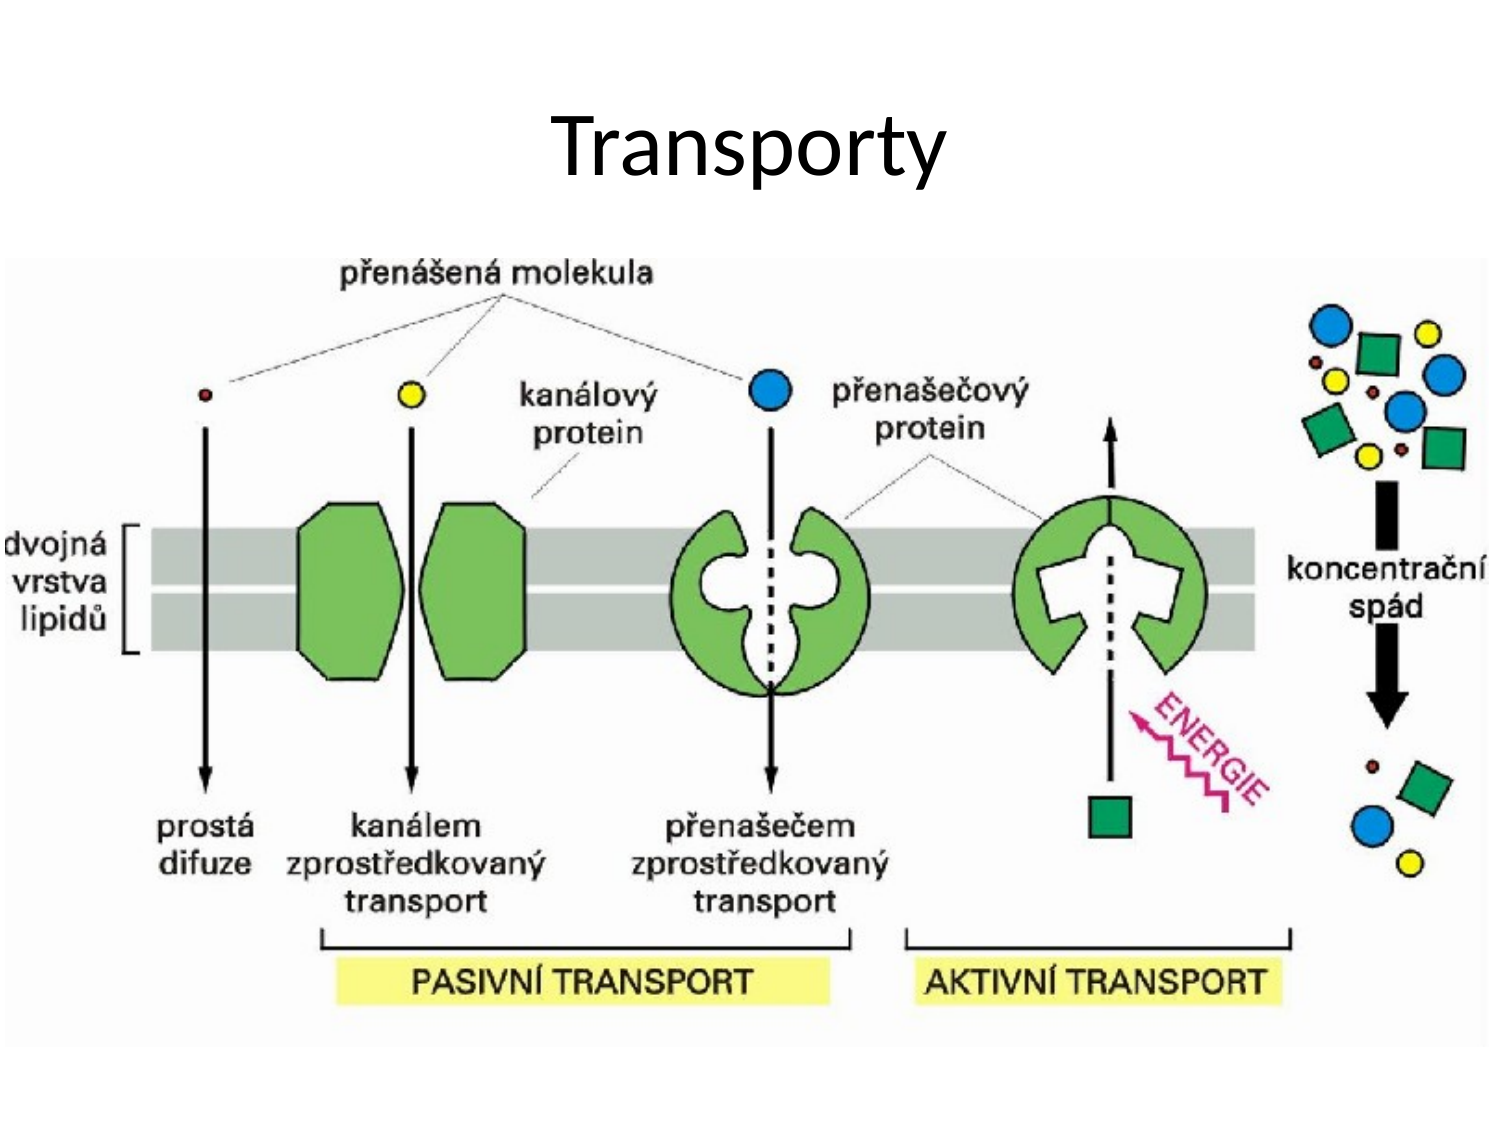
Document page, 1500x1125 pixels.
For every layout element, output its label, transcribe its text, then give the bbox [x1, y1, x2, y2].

title Transporty [75, 45, 1425, 233]
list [5, 258, 1490, 1047]
